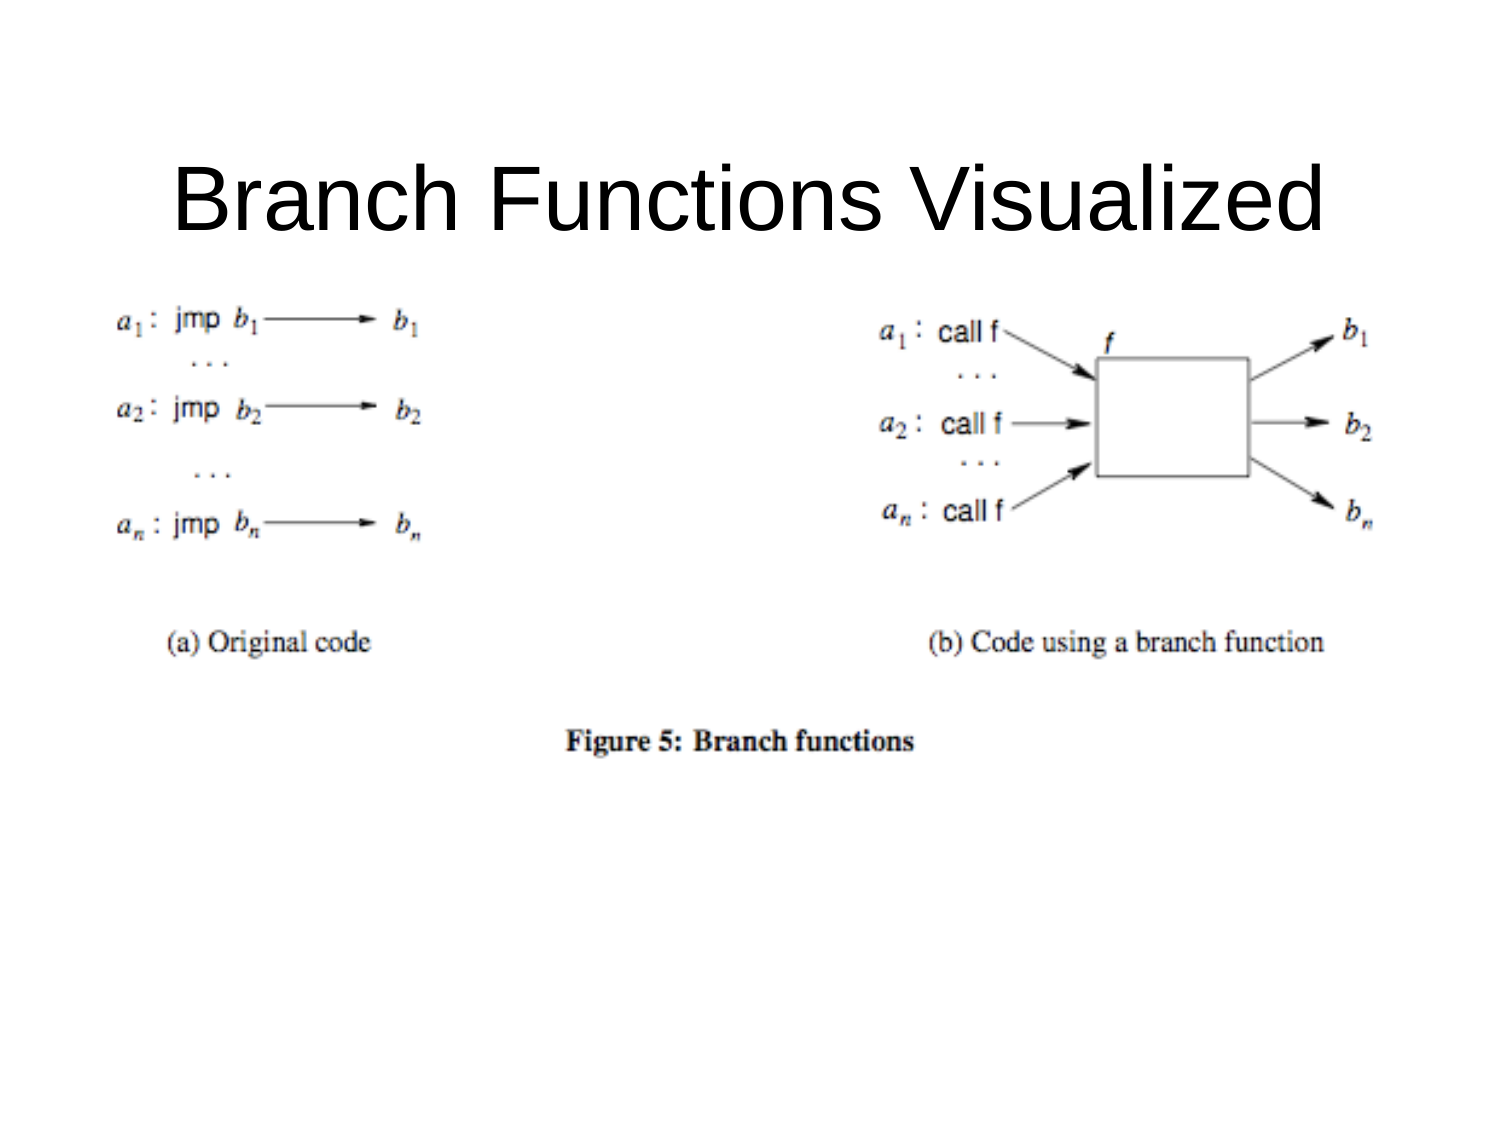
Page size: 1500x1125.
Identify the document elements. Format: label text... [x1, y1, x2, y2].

picture [99, 287, 1419, 771]
text_box Branch Functions Visualized [112, 138, 1388, 249]
